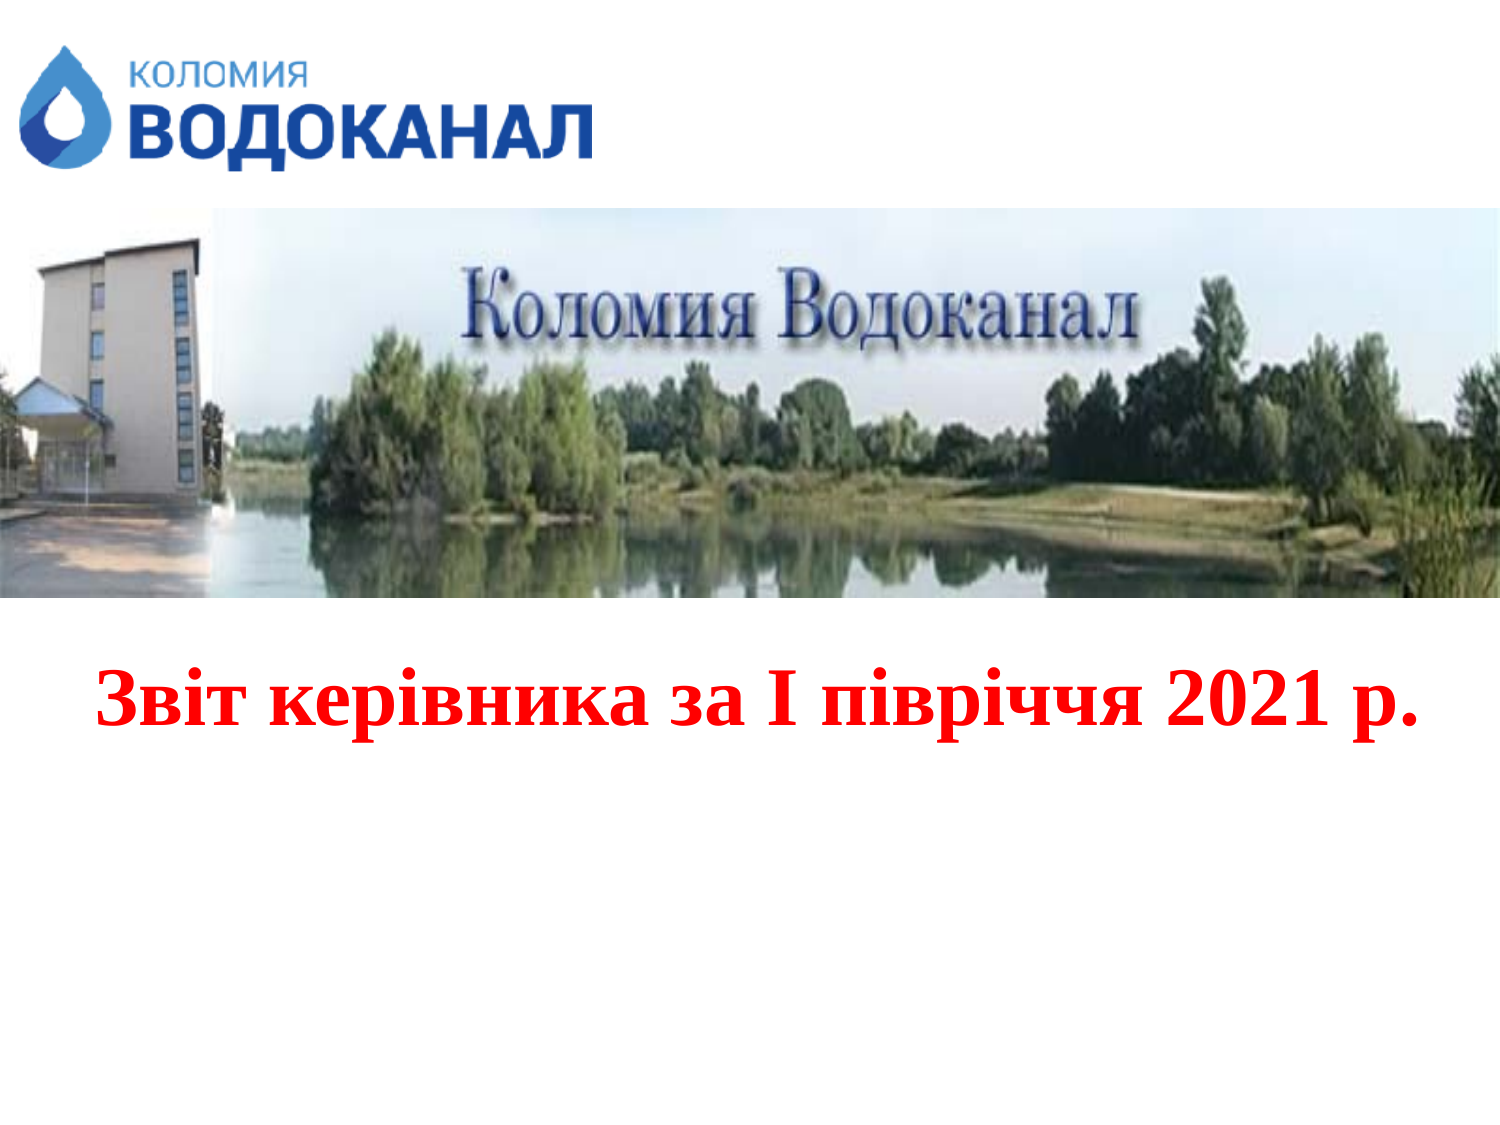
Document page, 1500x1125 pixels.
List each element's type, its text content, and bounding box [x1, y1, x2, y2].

picture [0, 30, 1500, 598]
table_header Звіт керівника за І півріччя 2021 р. [0, 645, 1500, 799]
